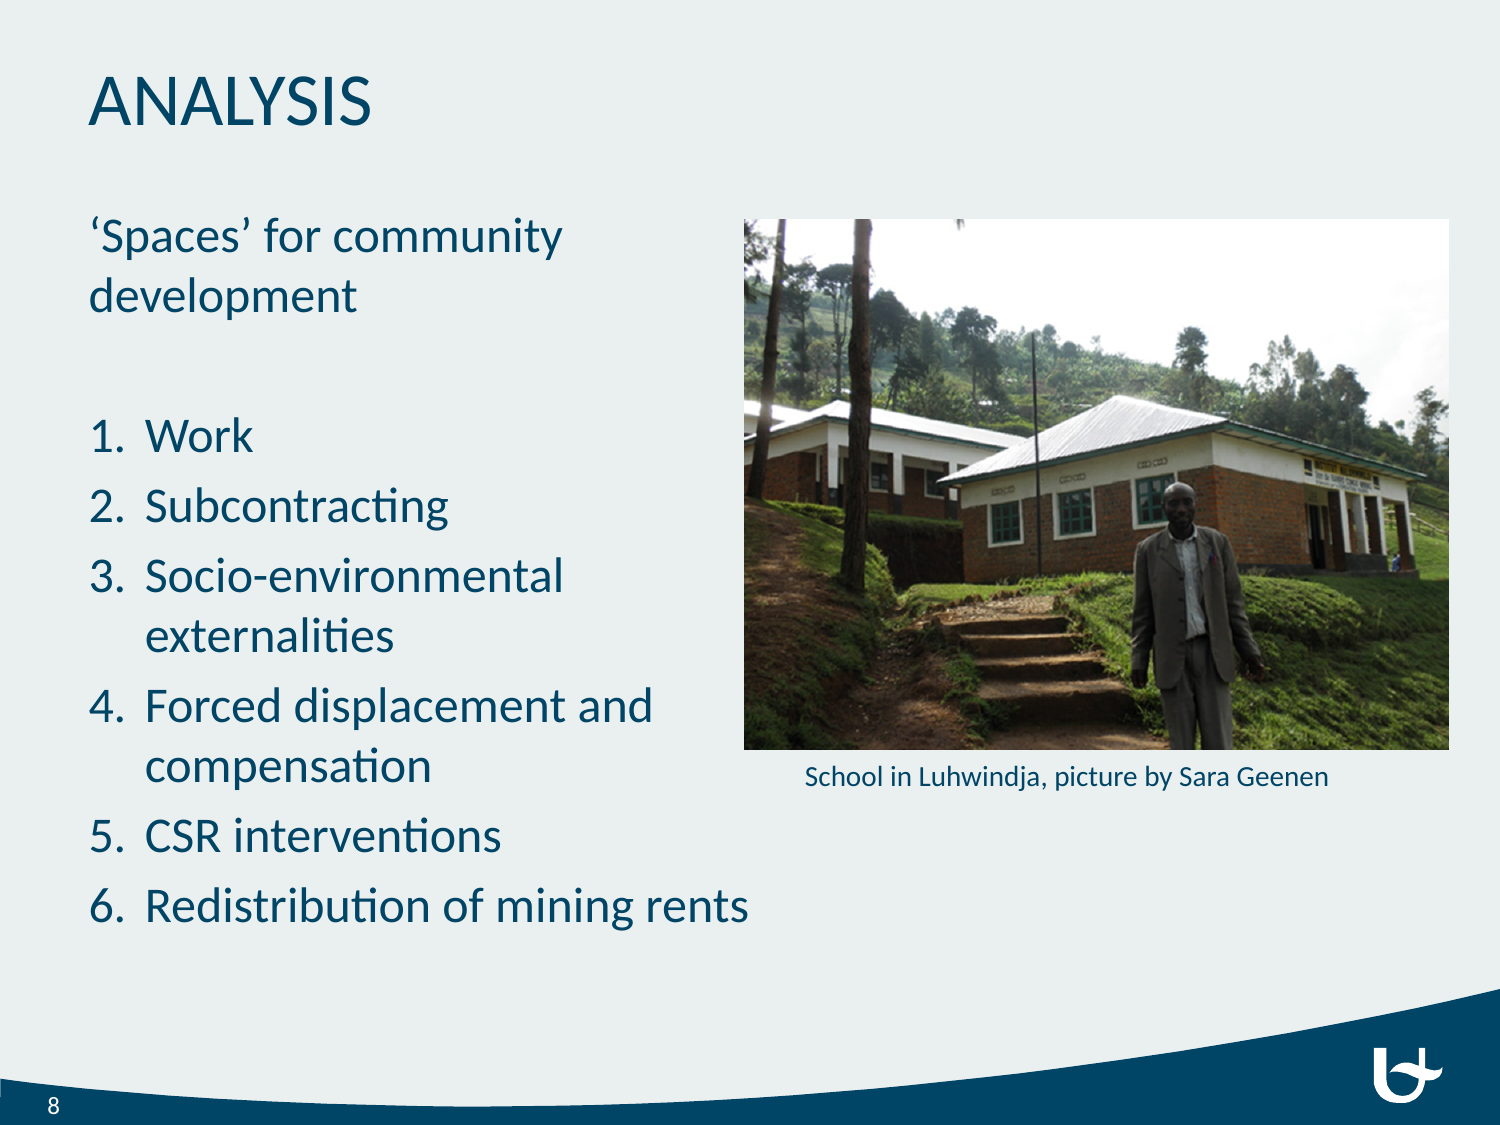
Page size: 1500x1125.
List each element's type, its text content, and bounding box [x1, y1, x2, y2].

picture [744, 219, 1449, 750]
slide_number 8 [0, 1083, 75, 1125]
list ‘Spaces’ for community development Work Subcontracting Socio-environmental externalities Forced displacement and compensation CSR interventions Redistribution of mining rents [88, 196, 791, 1000]
title Analysis [88, 19, 1412, 173]
text_box School in Luhwindja, picture by Sara Geenen [790, 757, 1412, 800]
